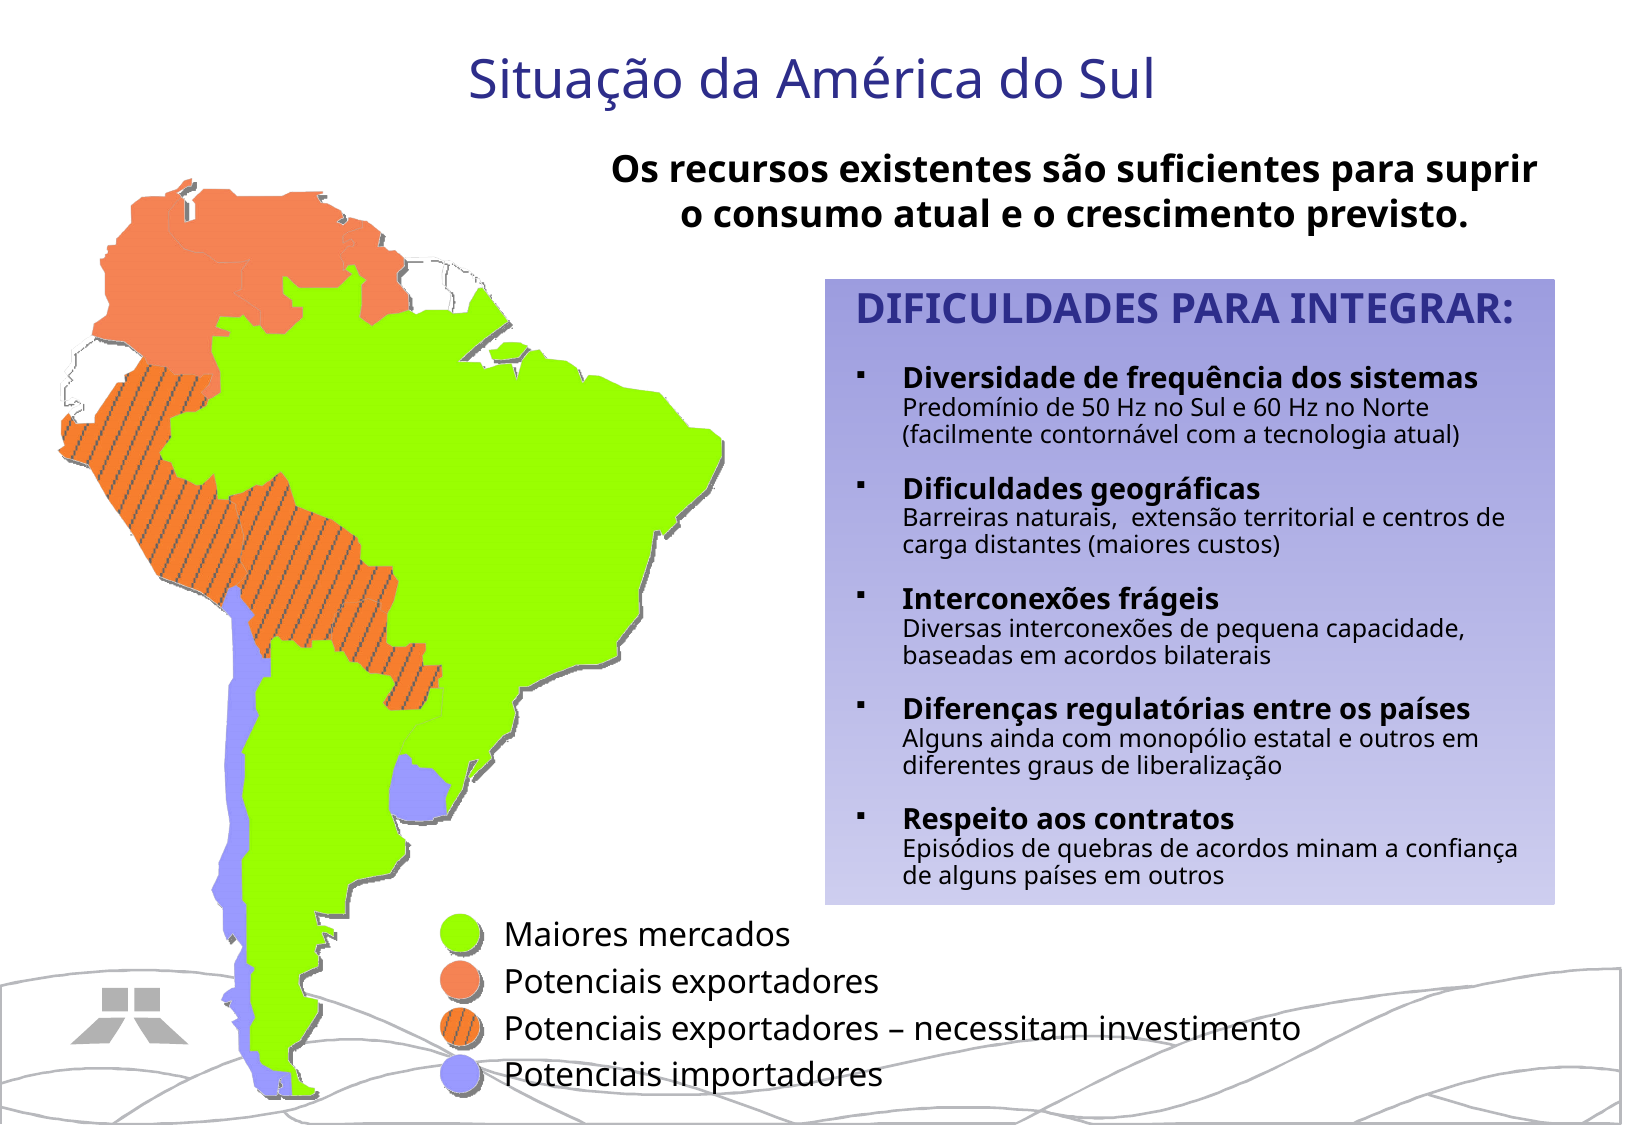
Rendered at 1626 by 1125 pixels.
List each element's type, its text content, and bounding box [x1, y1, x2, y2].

text_box Maiores mercados Potenciais exportadores Potenciais exportadores – necessitam investimento Potenciais importadores [724, 906, 1318, 1101]
text_box DIFICULDADES PARA INTEGRAR: Diversidade de frequência dos sistemas Predomínio de 50 Hz no Sul e 60 Hz no Norte (facilmente contornável com a tecnologia atual) Dificuldades geográficas Barreiras naturais, extensão territorial e centros de carga distantes (maiores custos) Interconexões frágeis Diversas interconexões de pequena capacidade, baseadas em acordos bilaterais Diferenças regulatórias entre os países Alguns ainda com monopólio estatal e outros em diferentes graus de liberalização Respeito aos contratos Episódios de quebras de acordos minam a confiança de alguns países em outros [825, 279, 1555, 905]
text_box Os recursos existentes são suficientes para suprir o consumo atual e o crescimento previsto. [582, 149, 1568, 242]
title Situação da América do Sul [44, 37, 1581, 149]
picture [57, 178, 722, 1096]
